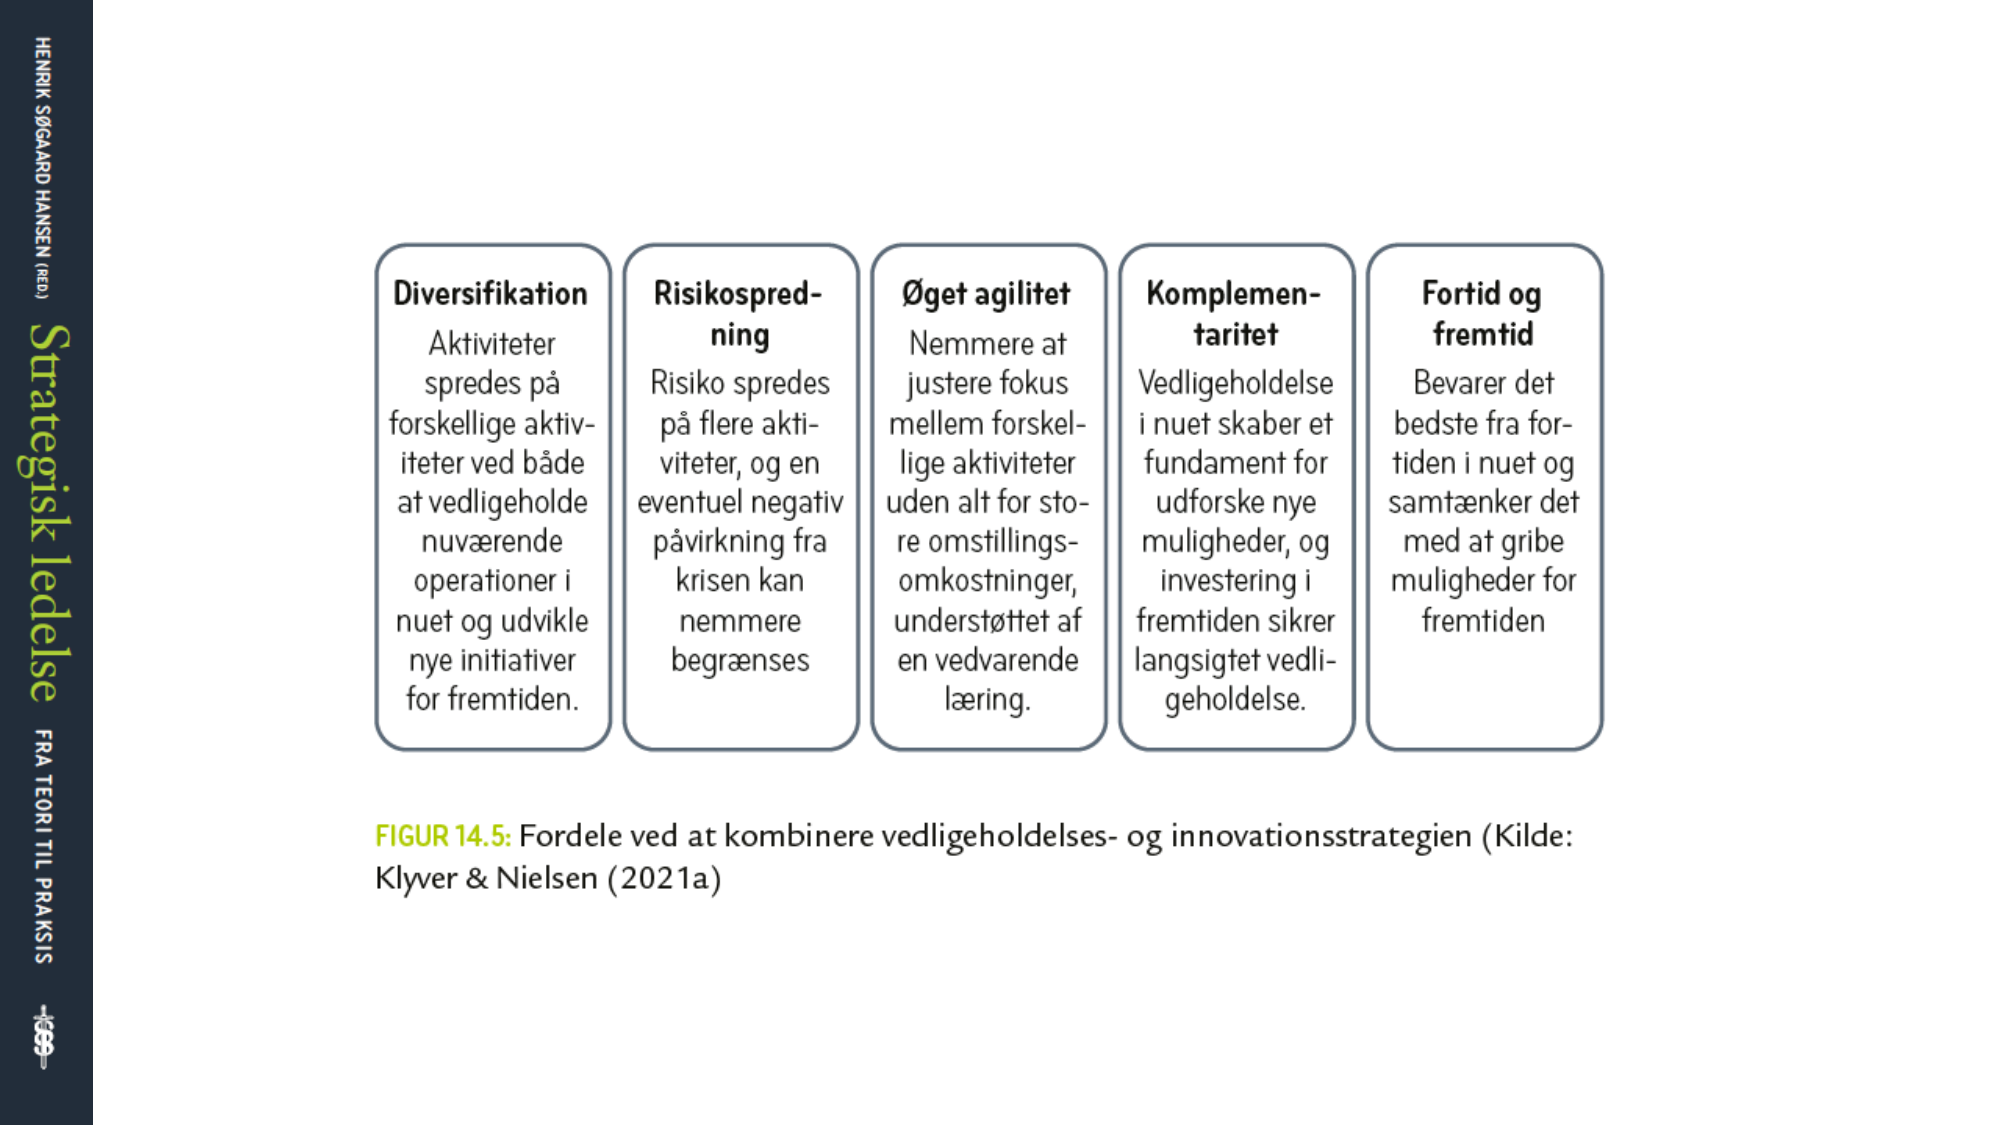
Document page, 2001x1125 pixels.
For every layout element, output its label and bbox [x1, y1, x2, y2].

picture [0, 0, 93, 1125]
picture [348, 219, 1652, 906]
